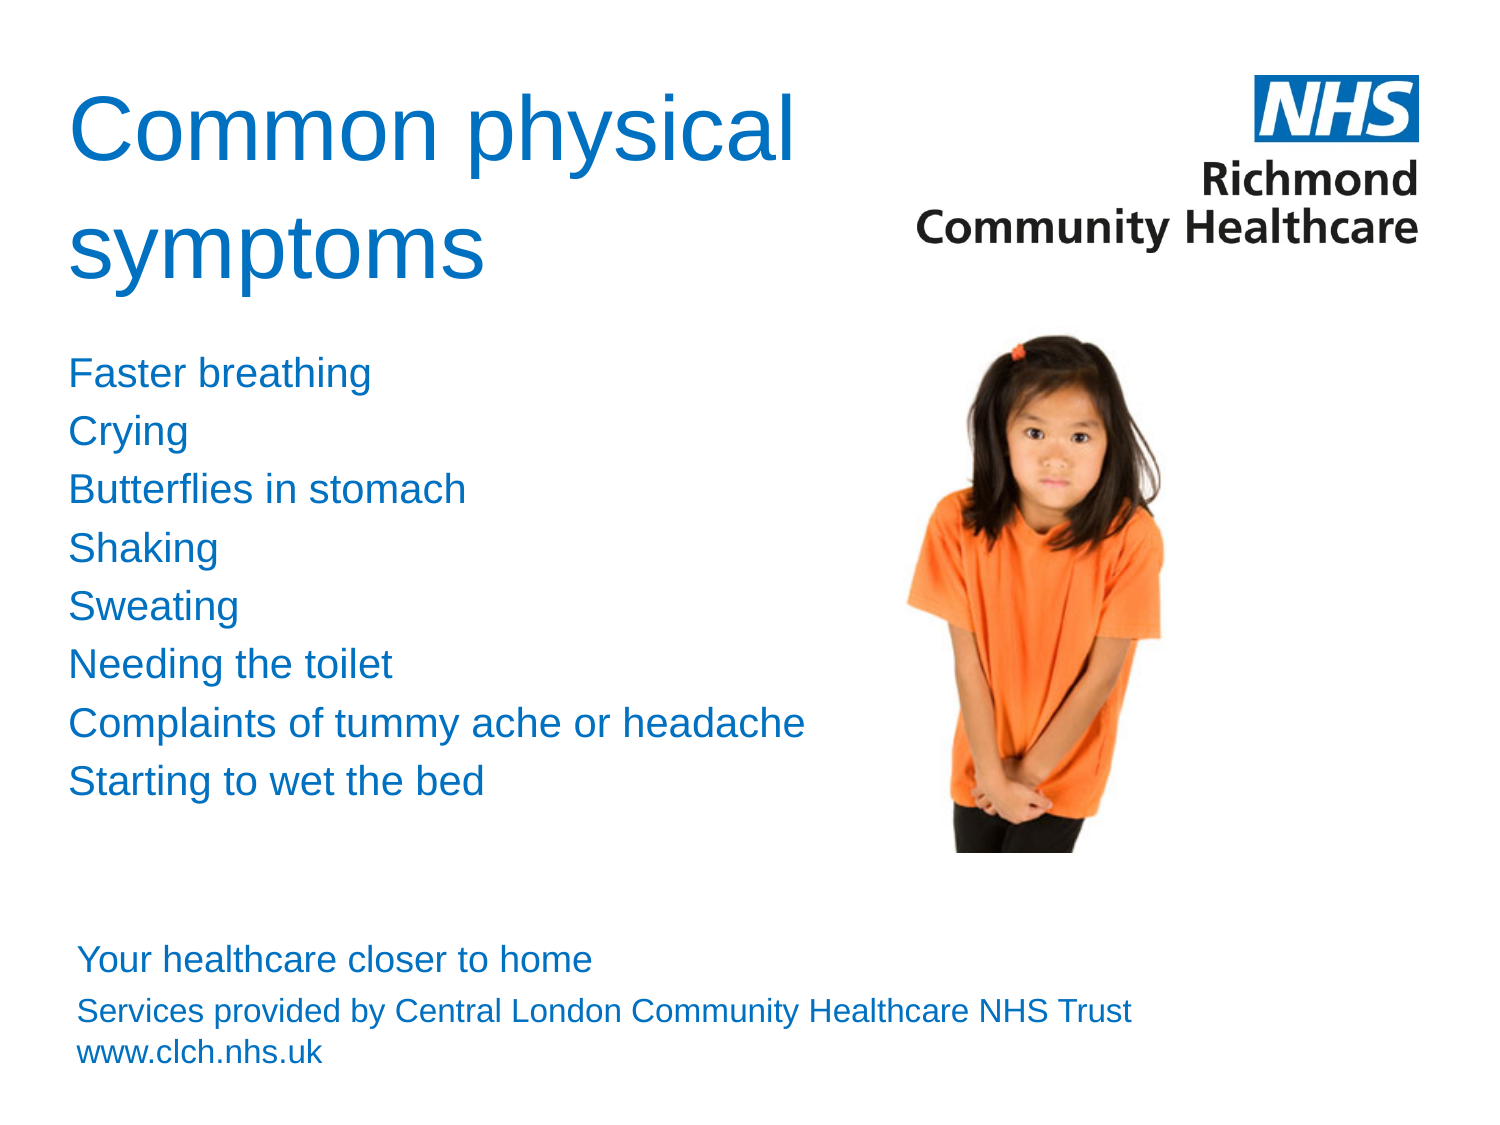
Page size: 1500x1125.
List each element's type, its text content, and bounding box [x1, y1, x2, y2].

picture [891, 325, 1283, 853]
picture [917, 75, 1419, 253]
title Common physical symptoms [53, 113, 963, 244]
subtitle Faster breathing Crying Butterflies in stomach Shaking Sweating Needing the toilet Complaints of tummy ache or headache Starting to wet the bed [53, 338, 1436, 917]
